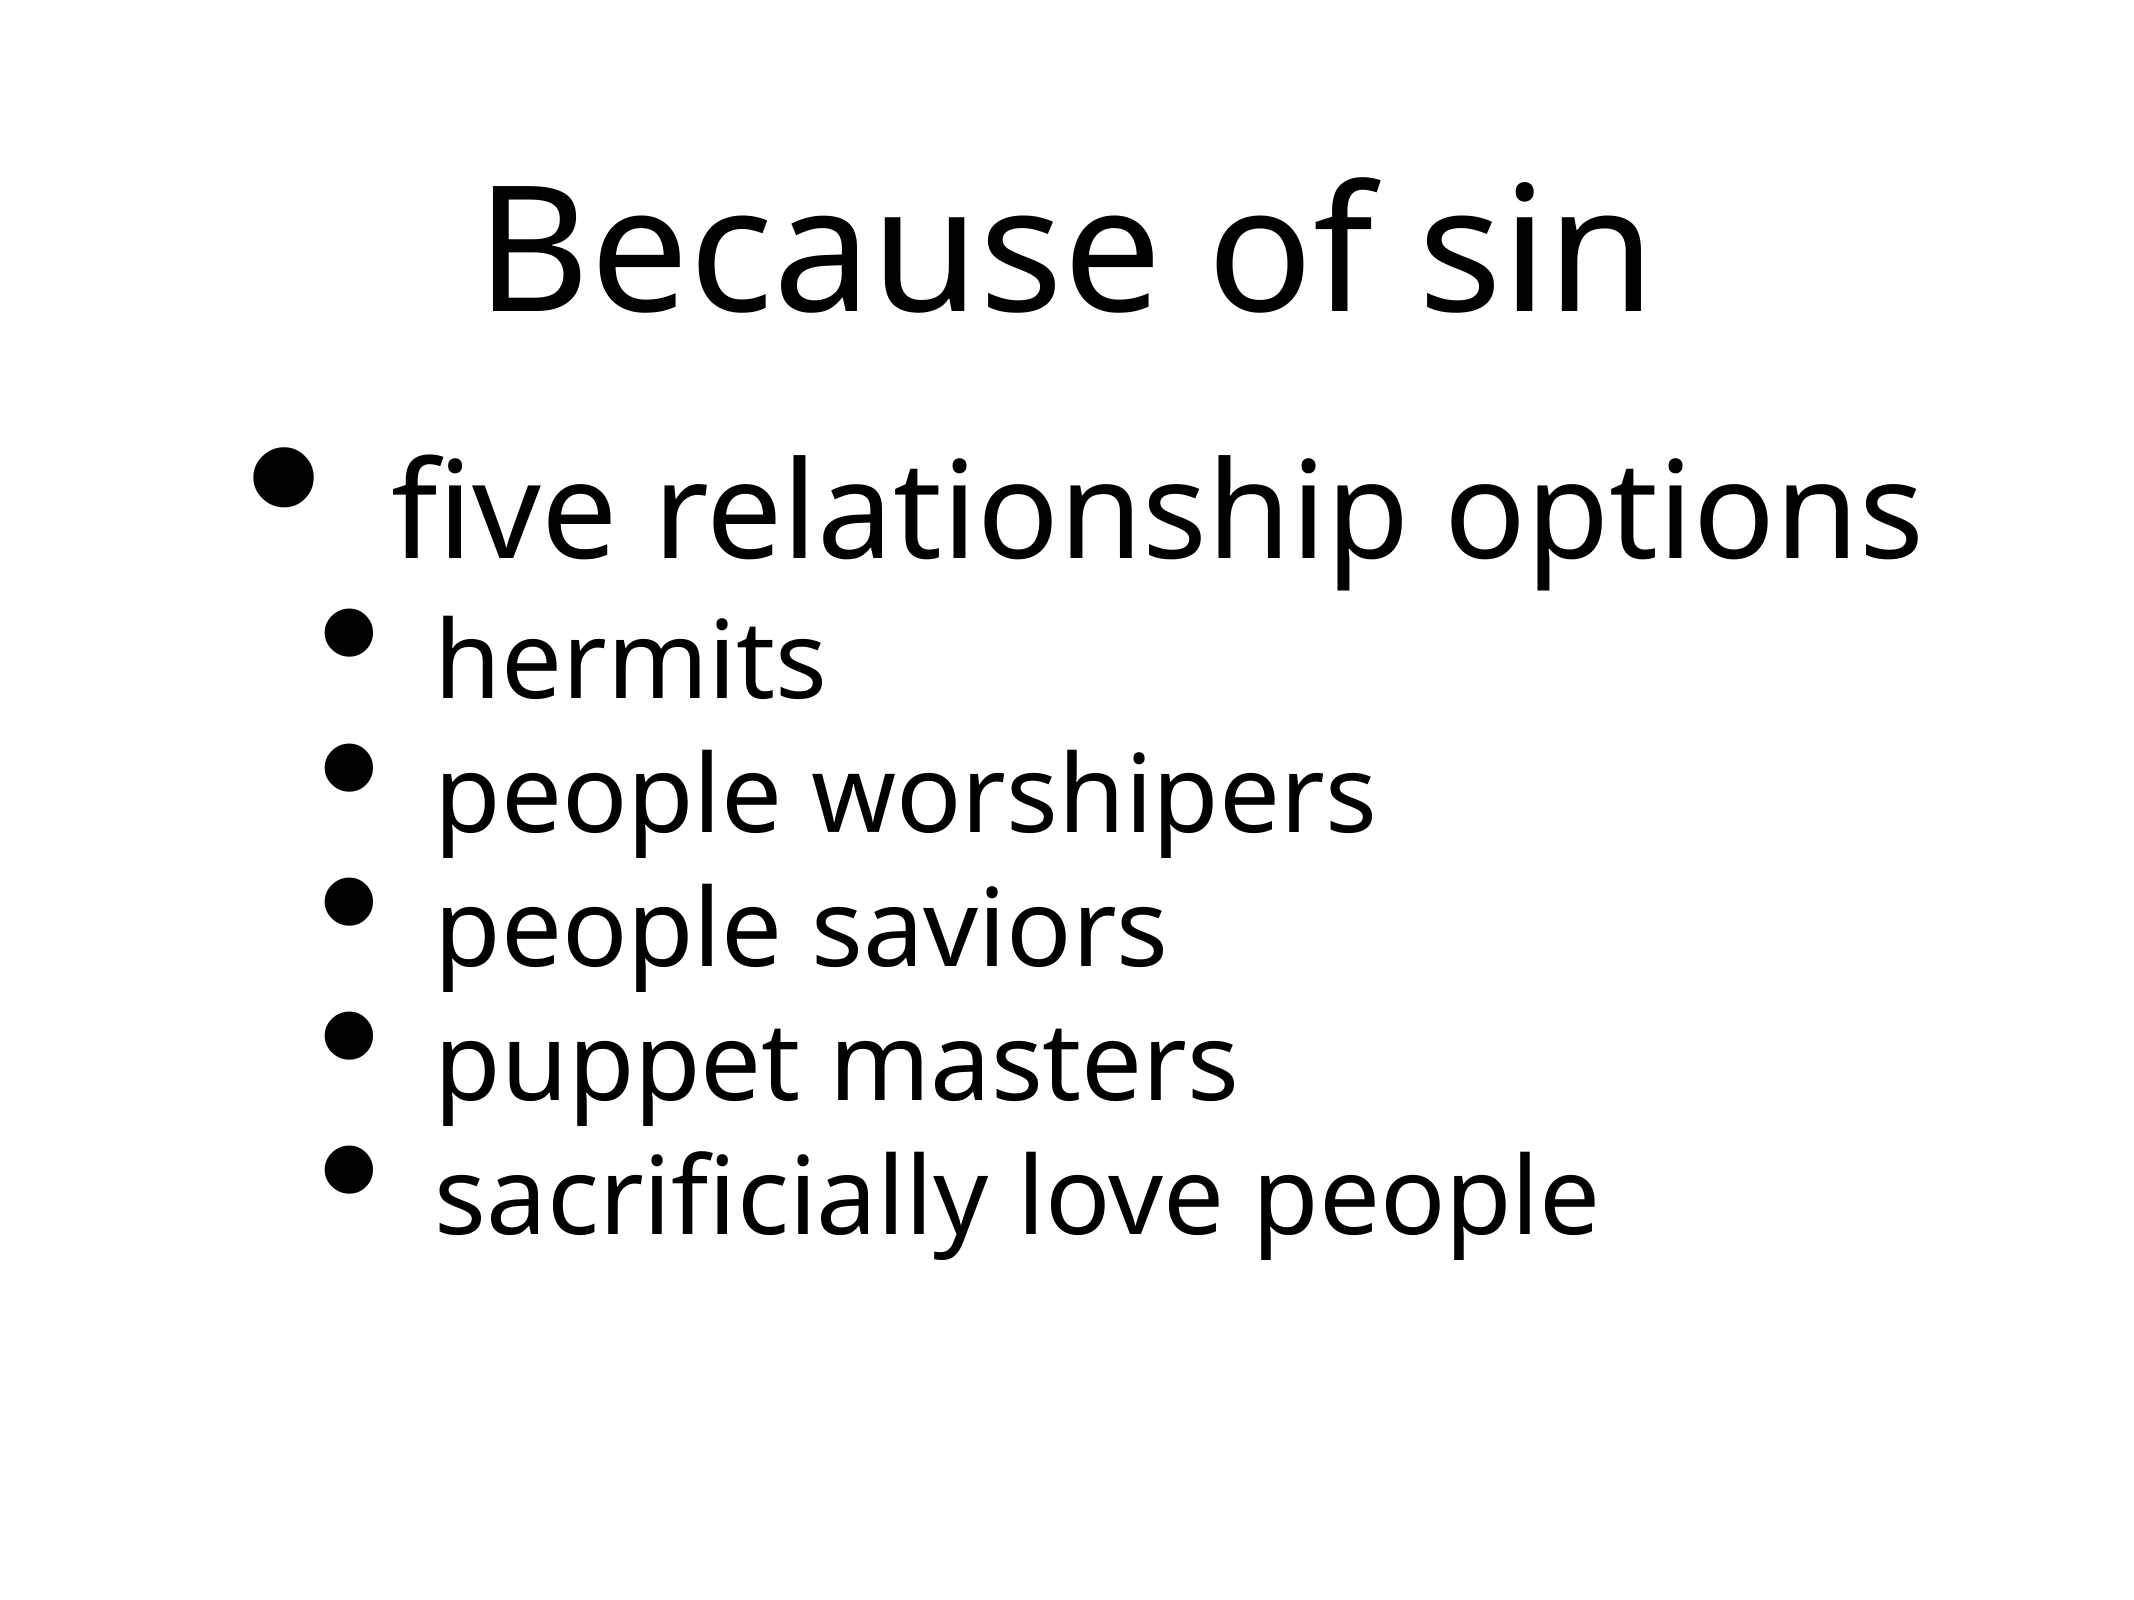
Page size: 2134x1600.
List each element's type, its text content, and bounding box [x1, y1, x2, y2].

title Because of sin [207, 41, 1926, 322]
list five relationship options hermits people worshipers people saviors puppet masters sacrificially love people [111, 322, 2022, 1357]
